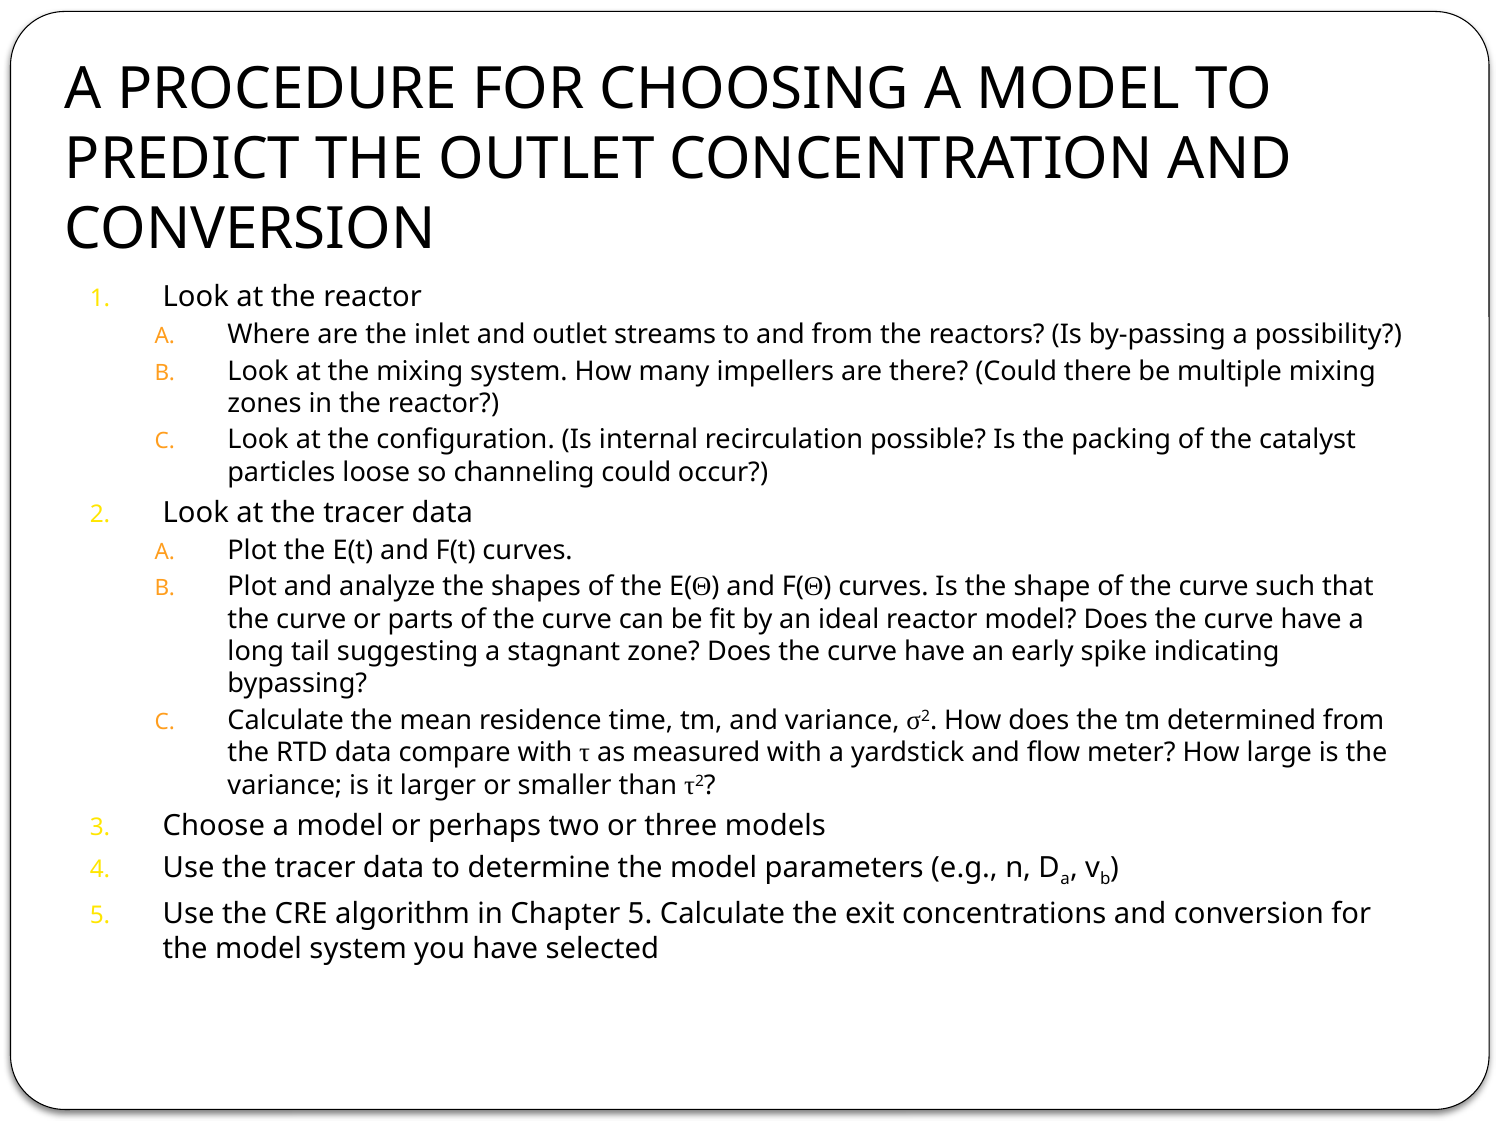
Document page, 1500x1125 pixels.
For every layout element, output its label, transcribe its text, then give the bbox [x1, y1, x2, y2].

list Look at the reactor Where are the inlet and outlet streams to and from the reactors? (Is by-passing a possibility?) Look at the mixing system. How many impellers are there? (Could there be multiple mixing zones in the reactor?) Look at the conﬁguration. (Is internal recirculation possible? Is the packing of the catalyst particles loose so channeling could occur?) Look at the tracer data Plot the E(t) and F(t) curves. Plot and analyze the shapes of the E(Θ) and F(Θ) curves. Is the shape of the curve such that the curve or parts of the curve can be ﬁt by an ideal reactor model? Does the curve have a long tail suggesting a stagnant zone? Does the curve have an early spike indicating bypassing? Calculate the mean residence time, tm, and variance, σ2. How does the tm determined from the RTD data compare with τ as measured with a yardstick and flow meter? How large is the variance; is it larger or smaller than τ2? Choose a model or perhaps two or three models Use the tracer data to determine the model parameters (e.g., n, Da, vb) Use the CRE algorithm in Chapter 5. Calculate the exit concentrations and conversion for the model system you have selected [75, 269, 1425, 1013]
title A PROCEDURE FOR CHOOSING A MODEL TO PREDICT THE OUTLET CONCENTRATION AND CONVERSION [50, 87, 1425, 275]
